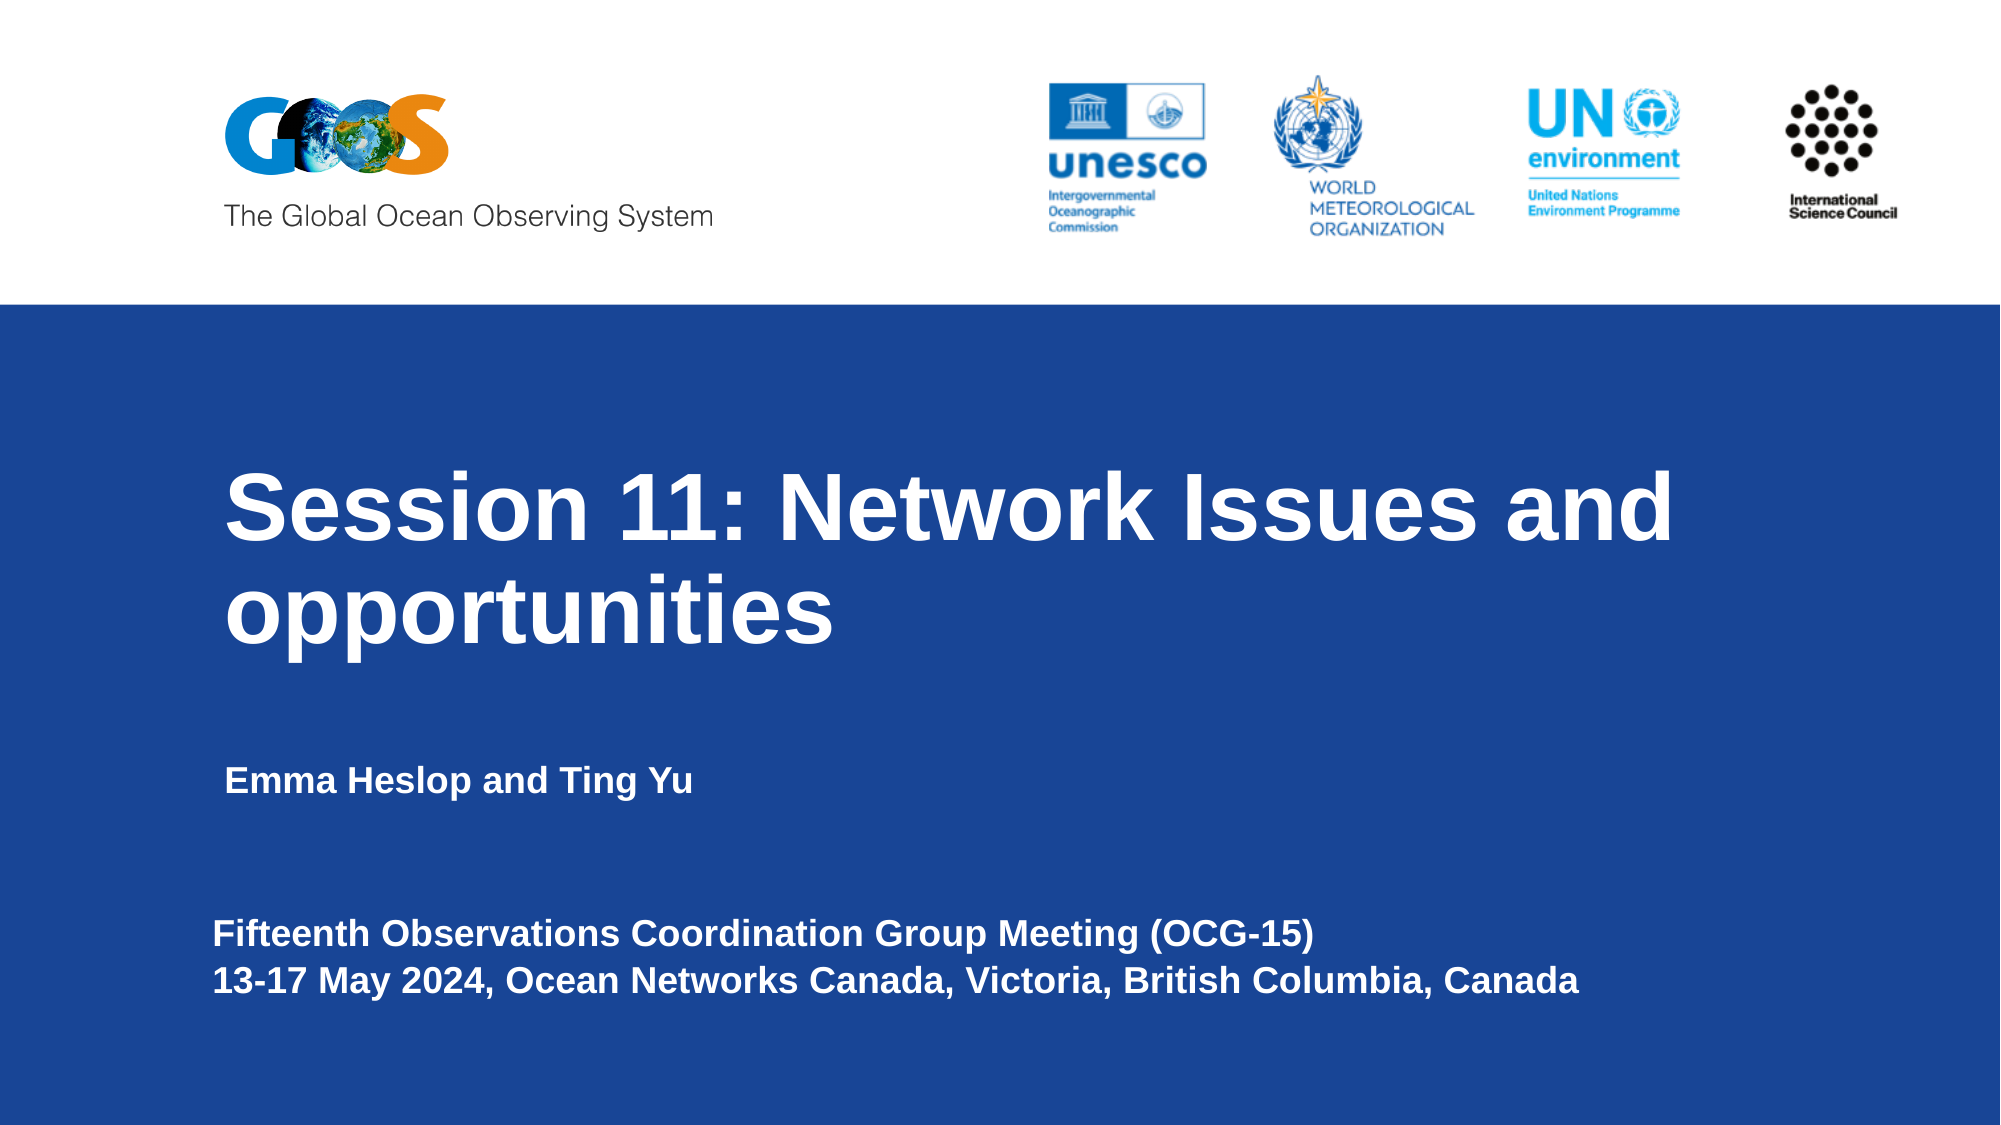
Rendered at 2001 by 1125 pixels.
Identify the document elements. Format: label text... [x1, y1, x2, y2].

subtitle Fifteenth Observations Coordination Group Meeting (OCG-15) 13-17 May 2024, Ocean Networks Canada, Victoria, British Columbia, Canada [212, 906, 1836, 1059]
picture [999, 36, 1959, 280]
title Session 11: Network Issues and opportunities [224, 457, 1941, 700]
subtitle Emma Heslop and Ting Yu [224, 754, 1848, 907]
picture [224, 94, 712, 232]
